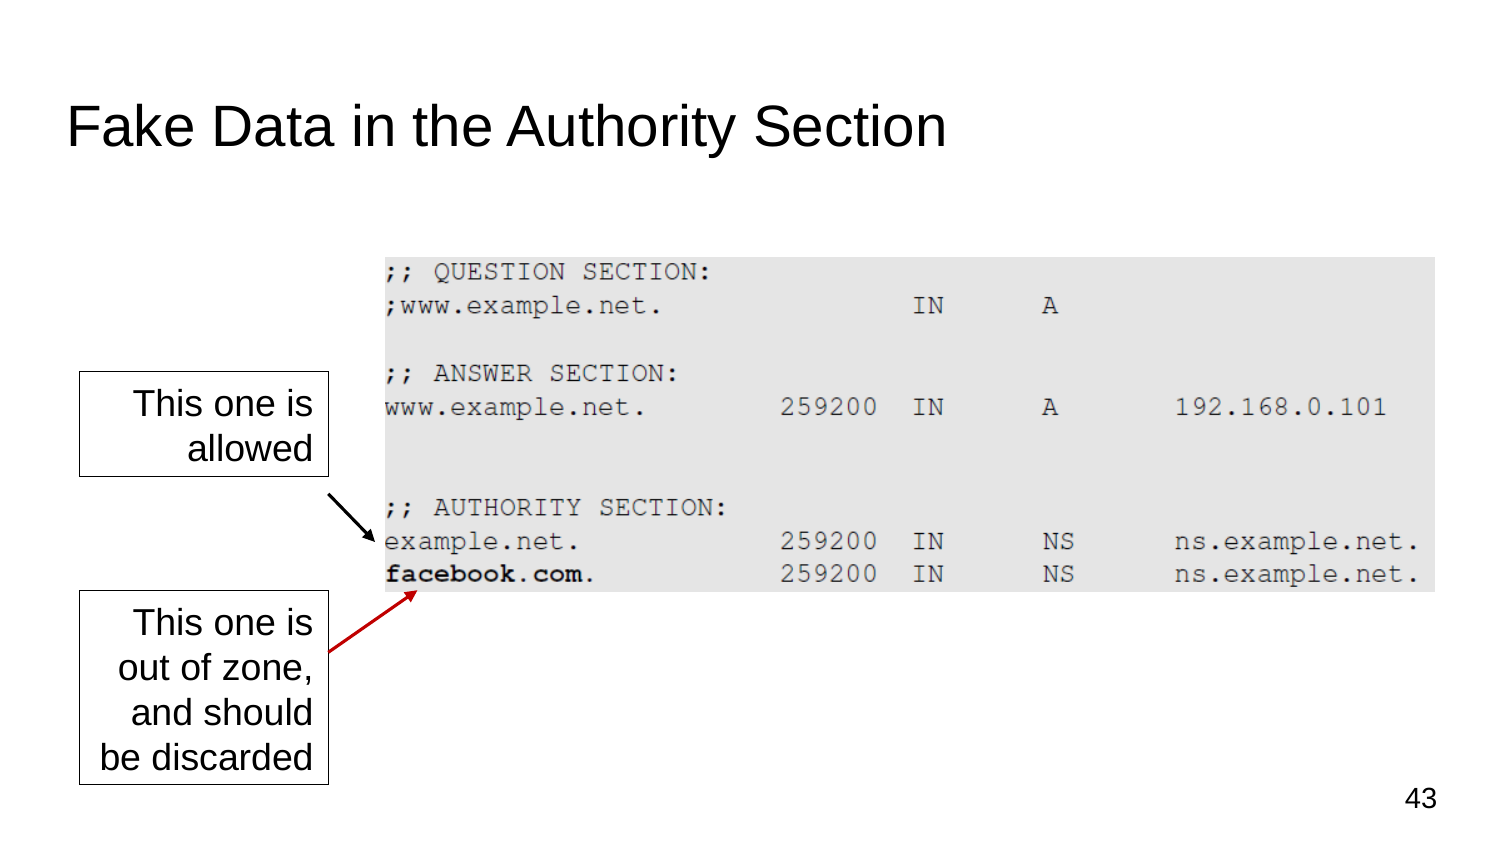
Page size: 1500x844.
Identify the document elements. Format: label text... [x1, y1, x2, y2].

title Fake Data in the Authority Section [51, 72, 1449, 167]
picture [385, 257, 1435, 592]
text_box This one is allowed [79, 371, 329, 477]
slide_number 43 [1389, 764, 1480, 830]
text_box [328, 493, 376, 543]
text_box This one is out of zone, and should be discarded [79, 590, 329, 785]
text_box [327, 589, 418, 653]
